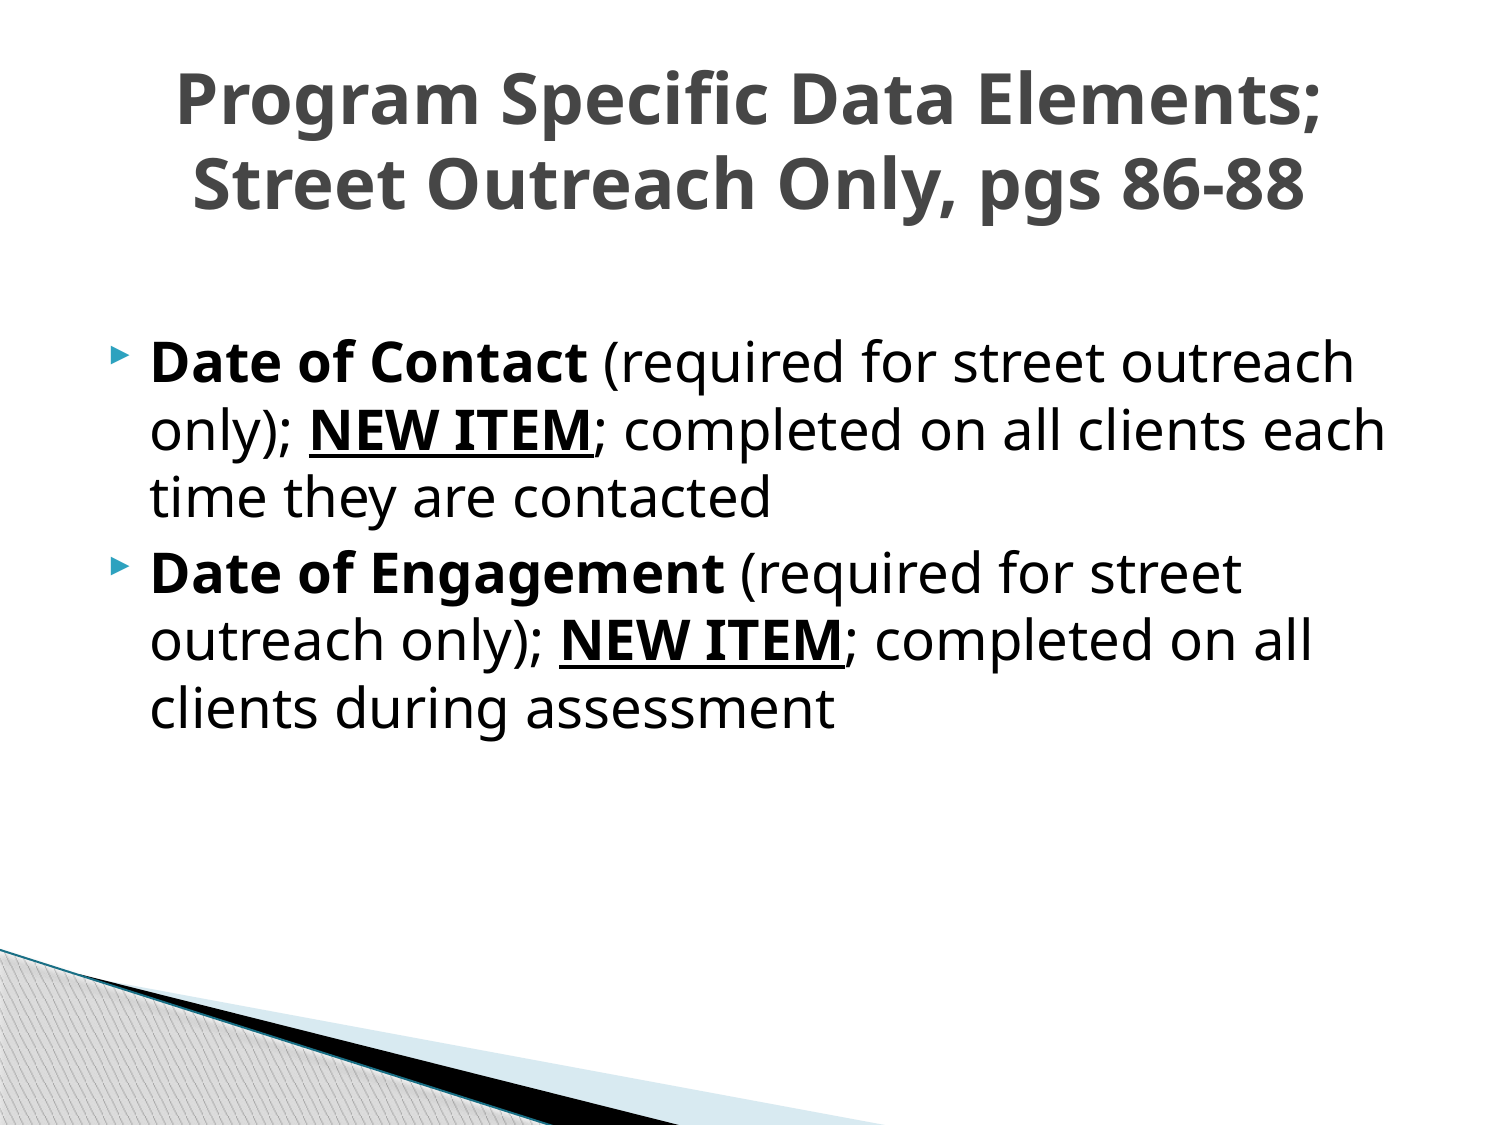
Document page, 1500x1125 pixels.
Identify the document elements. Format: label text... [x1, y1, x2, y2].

list Date of Contact (required for street outreach only); NEW ITEM; completed on all clients each time they are contacted Date of Engagement (required for street outreach only); NEW ITEM; completed on all clients during assessment [75, 243, 1425, 986]
title Program Specific Data Elements; Street Outreach Only, pgs 86-88 [75, 45, 1425, 233]
